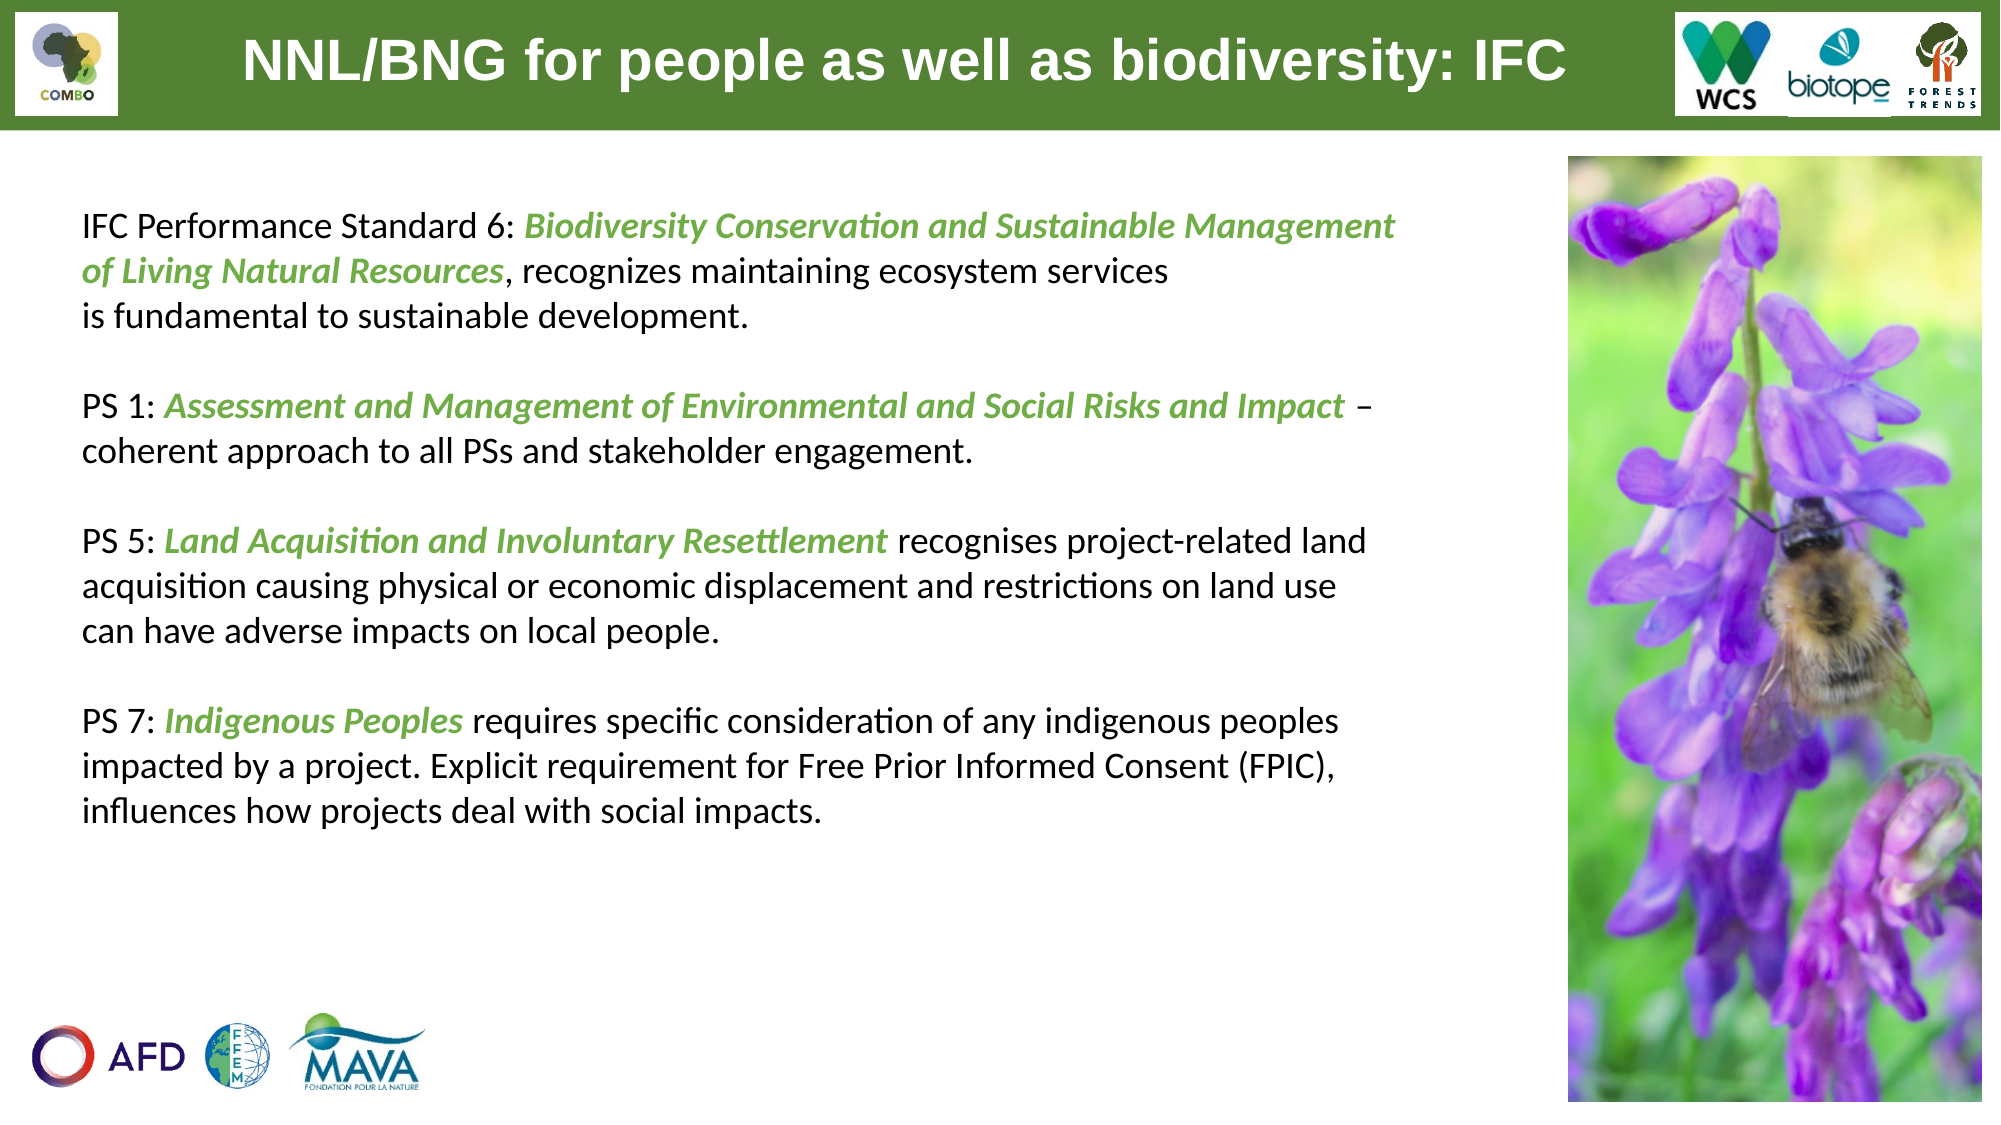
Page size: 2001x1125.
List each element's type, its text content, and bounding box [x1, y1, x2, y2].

picture [1907, 22, 1980, 109]
text_box IFC Performance Standard 6: Biodiversity Conservation and Sustainable Management of Living Natural Resources, recognizes maintaining ecosystem services is fundamental to sustainable development. PS 1: Assessment and Management of Environmental and Social Risks and Impact – coherent approach to all PSs and stakeholder engagement. PS 5: Land Acquisition and Involuntary Resettlement recognises project-related land acquisition causing physical or economic displacement and restrictions on land use can have adverse impacts on local people. PS 7: Indigenous Peoples requires specific consideration of any indigenous peoples impacted by a project. Explicit requirement for Free Prior Informed Consent (FPIC), influences how projects deal with social impacts. [67, 193, 1415, 908]
picture [15, 12, 118, 116]
picture [202, 1013, 271, 1098]
picture [15, 1009, 201, 1103]
picture [1568, 156, 1982, 1103]
text_box NNL/BNG for people as well as biodiversity: IFC [145, 22, 1666, 101]
picture [1675, 14, 1777, 116]
text_box [274, 624, 1625, 1125]
picture [1788, 14, 1891, 117]
